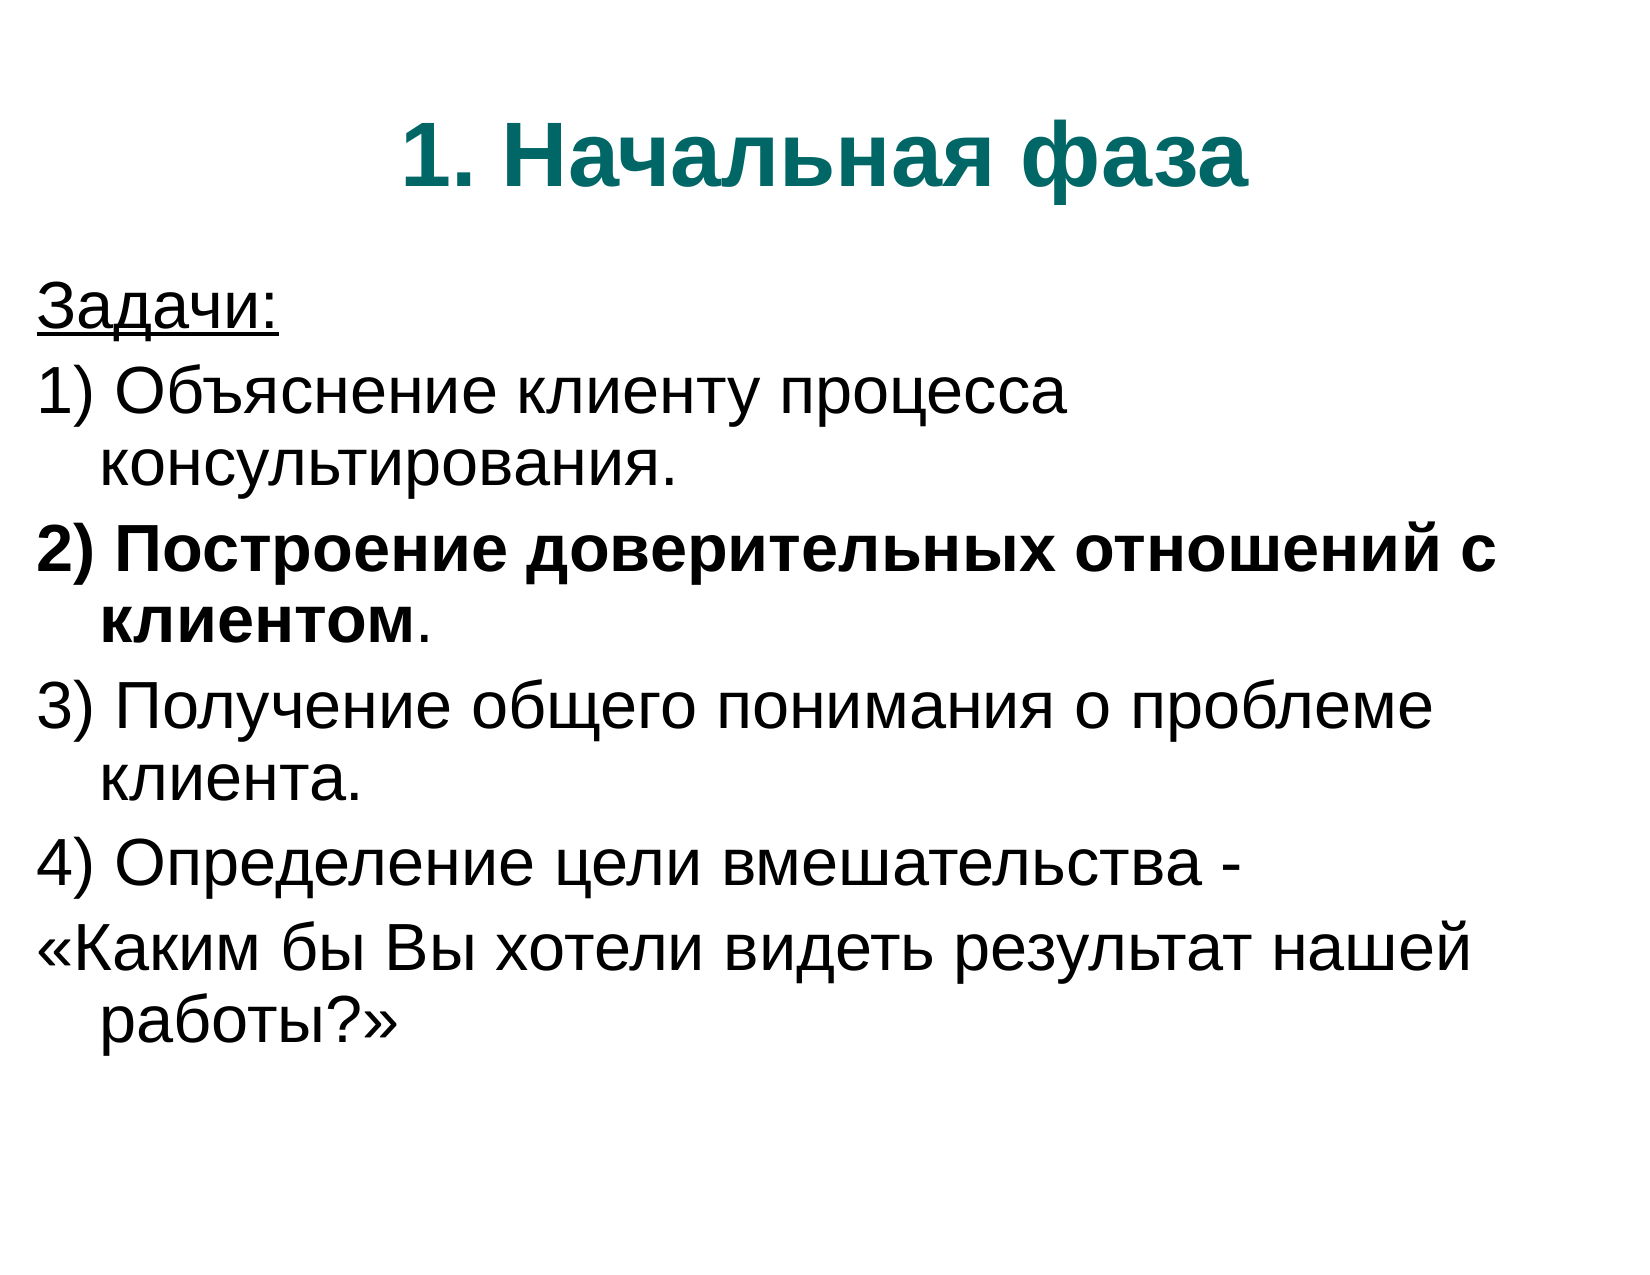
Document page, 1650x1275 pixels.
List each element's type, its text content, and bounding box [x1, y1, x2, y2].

title 1. Начальная фаза [82, 51, 1568, 263]
list Задачи: 1) Объяснение клиенту процесса консультирования. 2) Построение доверительных отношений с клиентом. 3) Получение общего понимания о проблеме клиента. 4) Определение цели вмешательства - «Каким бы Вы хотели видеть результат нашей работы?» [21, 263, 1629, 1240]
